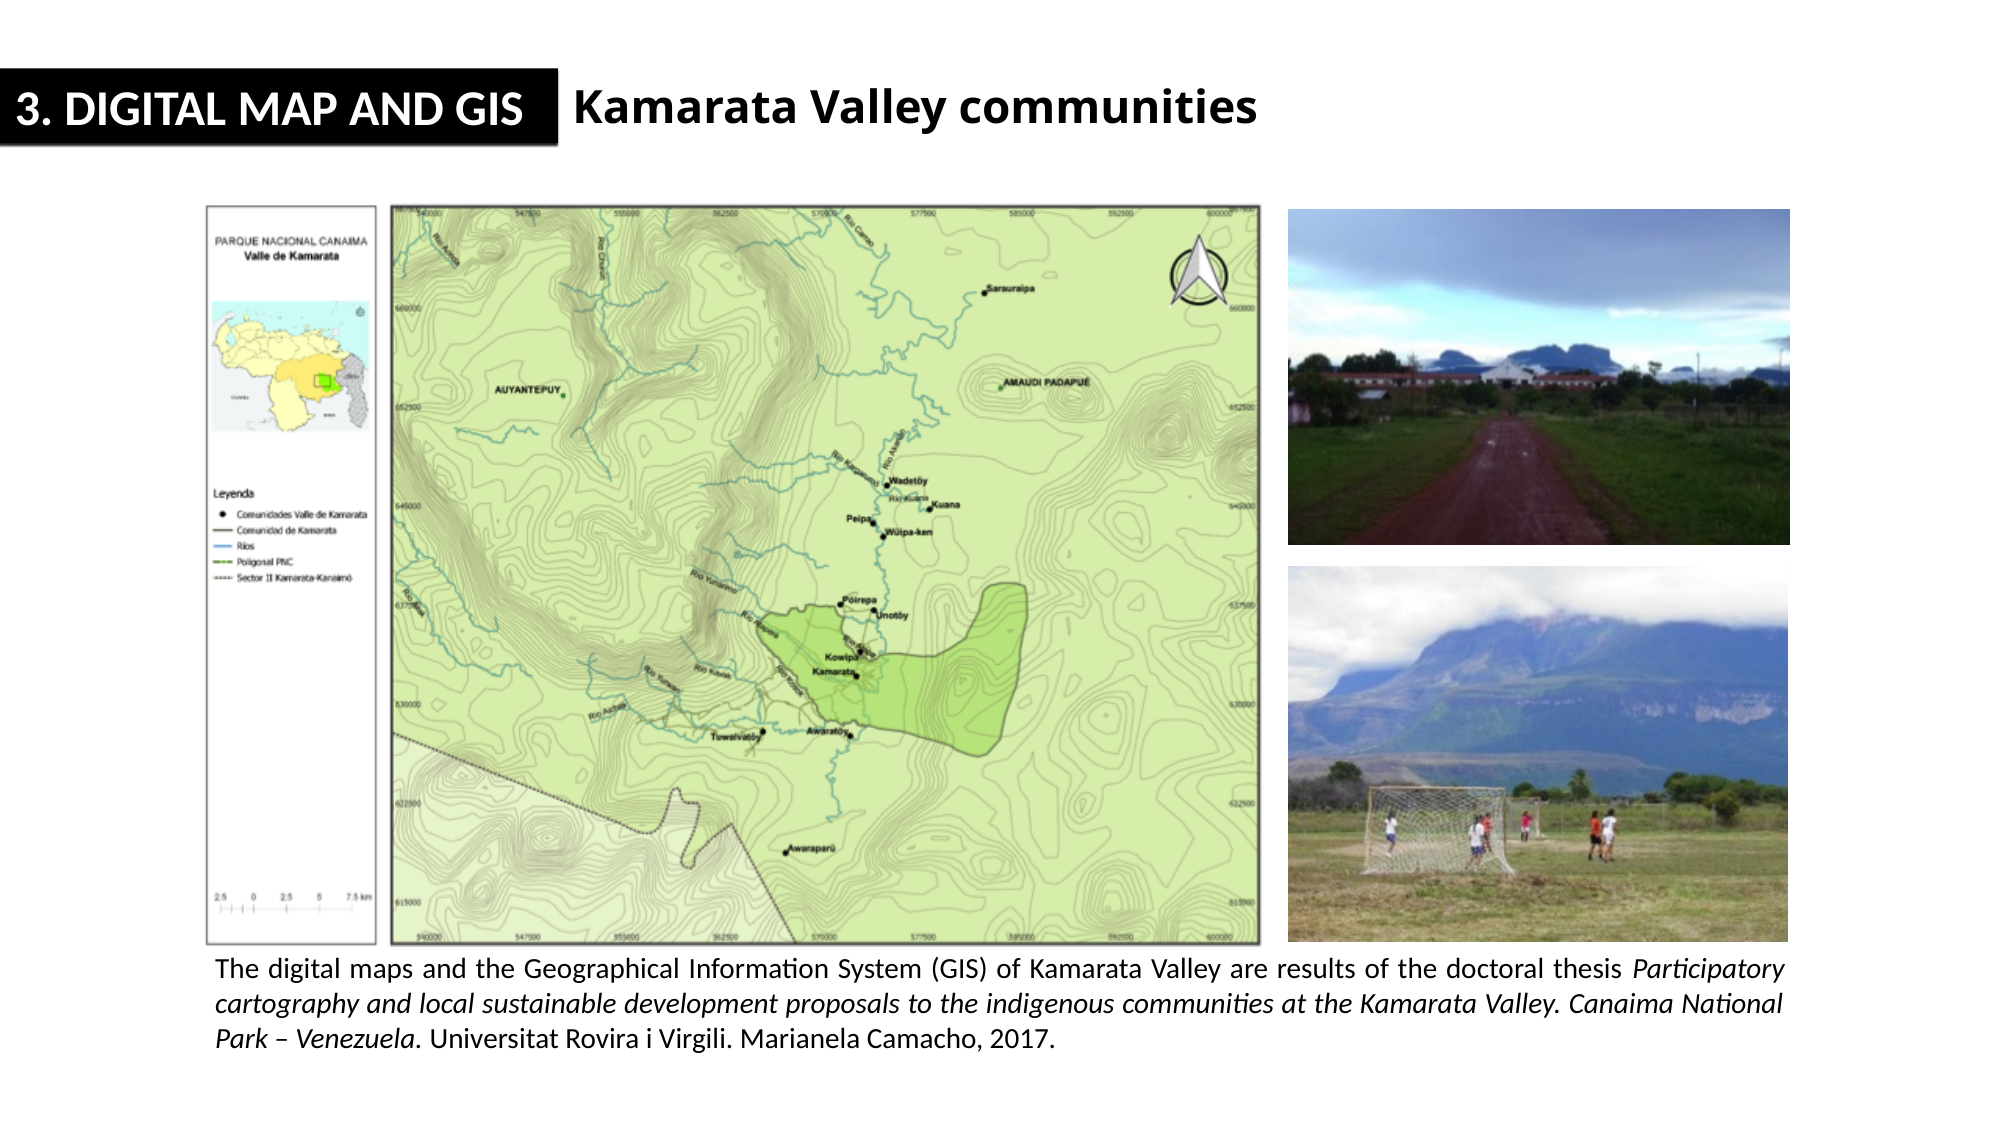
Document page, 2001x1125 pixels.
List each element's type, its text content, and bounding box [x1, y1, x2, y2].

text_box The digital maps and the Geographical Information System (GIS) of Kamarata Valley are results of the doctoral thesis Participatory cartography and local sustainable development proposals to the indigenous communities at the Kamarata Valley. Canaima National Park – Venezuela. Universitat Rovira i Virgili. Marianela Camacho, 2017. [200, 941, 1800, 1062]
text_box 3. DIGITAL MAP AND GIS [0, 68, 558, 144]
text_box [200, 200, 1790, 947]
text_box Kamarata Valley communities [557, 70, 1774, 141]
